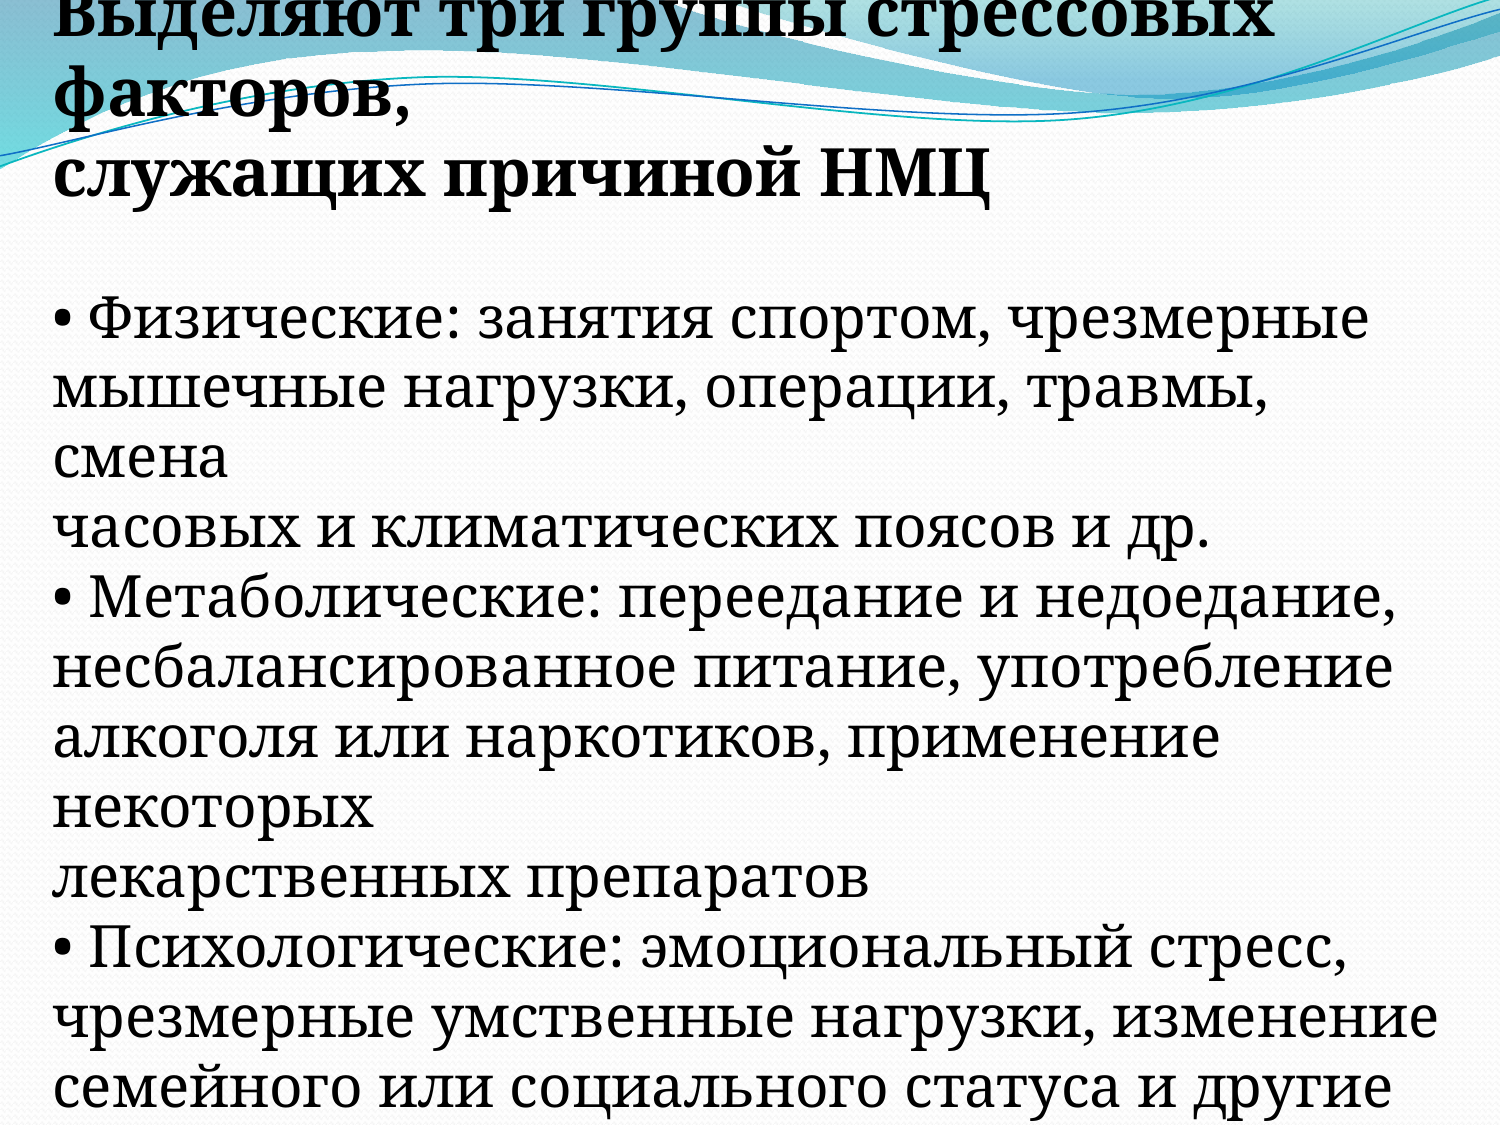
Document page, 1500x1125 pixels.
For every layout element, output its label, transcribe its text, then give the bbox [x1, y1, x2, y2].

text_box Выделяют три группы стрессовых факторов, служащих причиной НМЦ • Физические: занятия спортом, чрезмерные мышечные нагрузки, операции, травмы, смена часовых и климатических поясов и др. • Метаболические: переедание и недоедание, несбалансированное питание, употребление алкоголя или наркотиков, применение некоторых лекарственных препаратов • Психологические: эмоциональный стресс, чрезмерные умственные нагрузки, изменение семейного или социального статуса и другие психологически значимые события в жизни [37, 0, 1471, 978]
